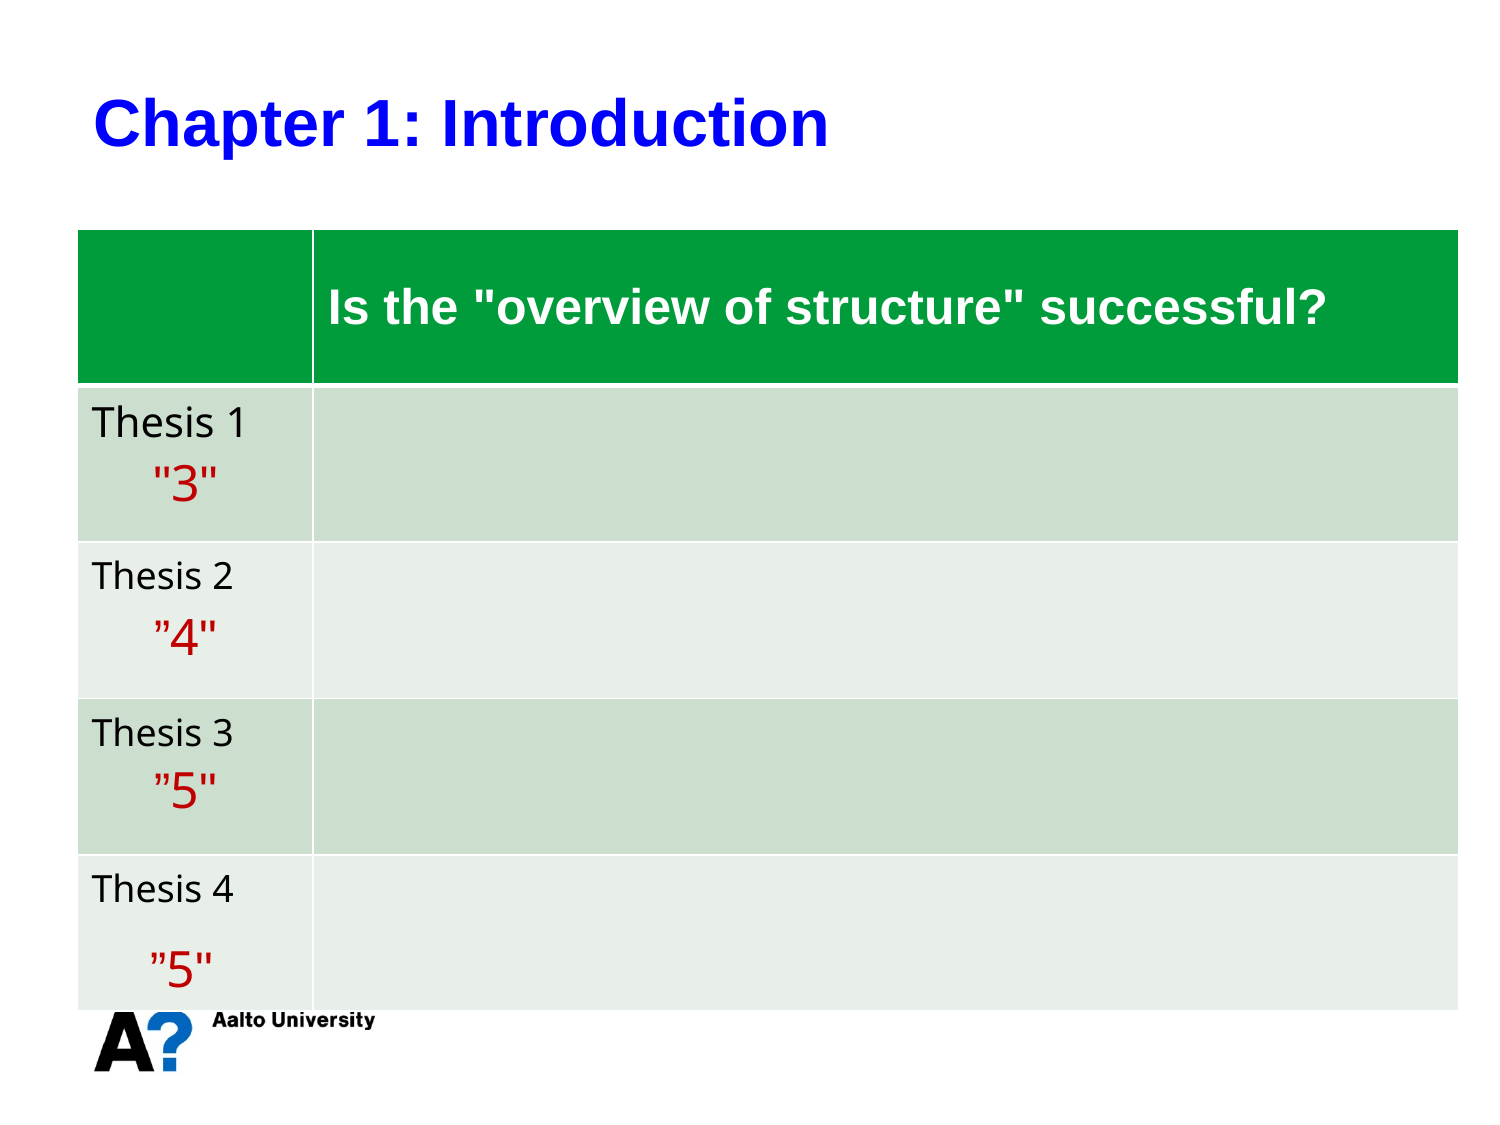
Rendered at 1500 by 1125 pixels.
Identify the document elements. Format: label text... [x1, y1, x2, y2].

table_cell [314, 699, 1458, 854]
table_cell [314, 856, 1458, 1010]
text_box "3" [138, 444, 233, 520]
title Chapter 1: Introduction [93, 80, 1404, 228]
table_cell Thesis 4 [78, 856, 312, 1010]
table_cell Thesis 3 [78, 699, 312, 854]
text_box ”5" [134, 929, 228, 1005]
text_box ”5" [139, 751, 232, 827]
table_header Is the "overview of structure" successful? [314, 230, 1458, 383]
picture [0, 977, 442, 1125]
table_cell [314, 388, 1458, 541]
text_box ”4" [139, 597, 232, 673]
table_header [78, 230, 312, 383]
table_cell Thesis 1 [78, 388, 312, 541]
table_cell Thesis 2 [78, 543, 312, 698]
table_cell [314, 543, 1458, 698]
